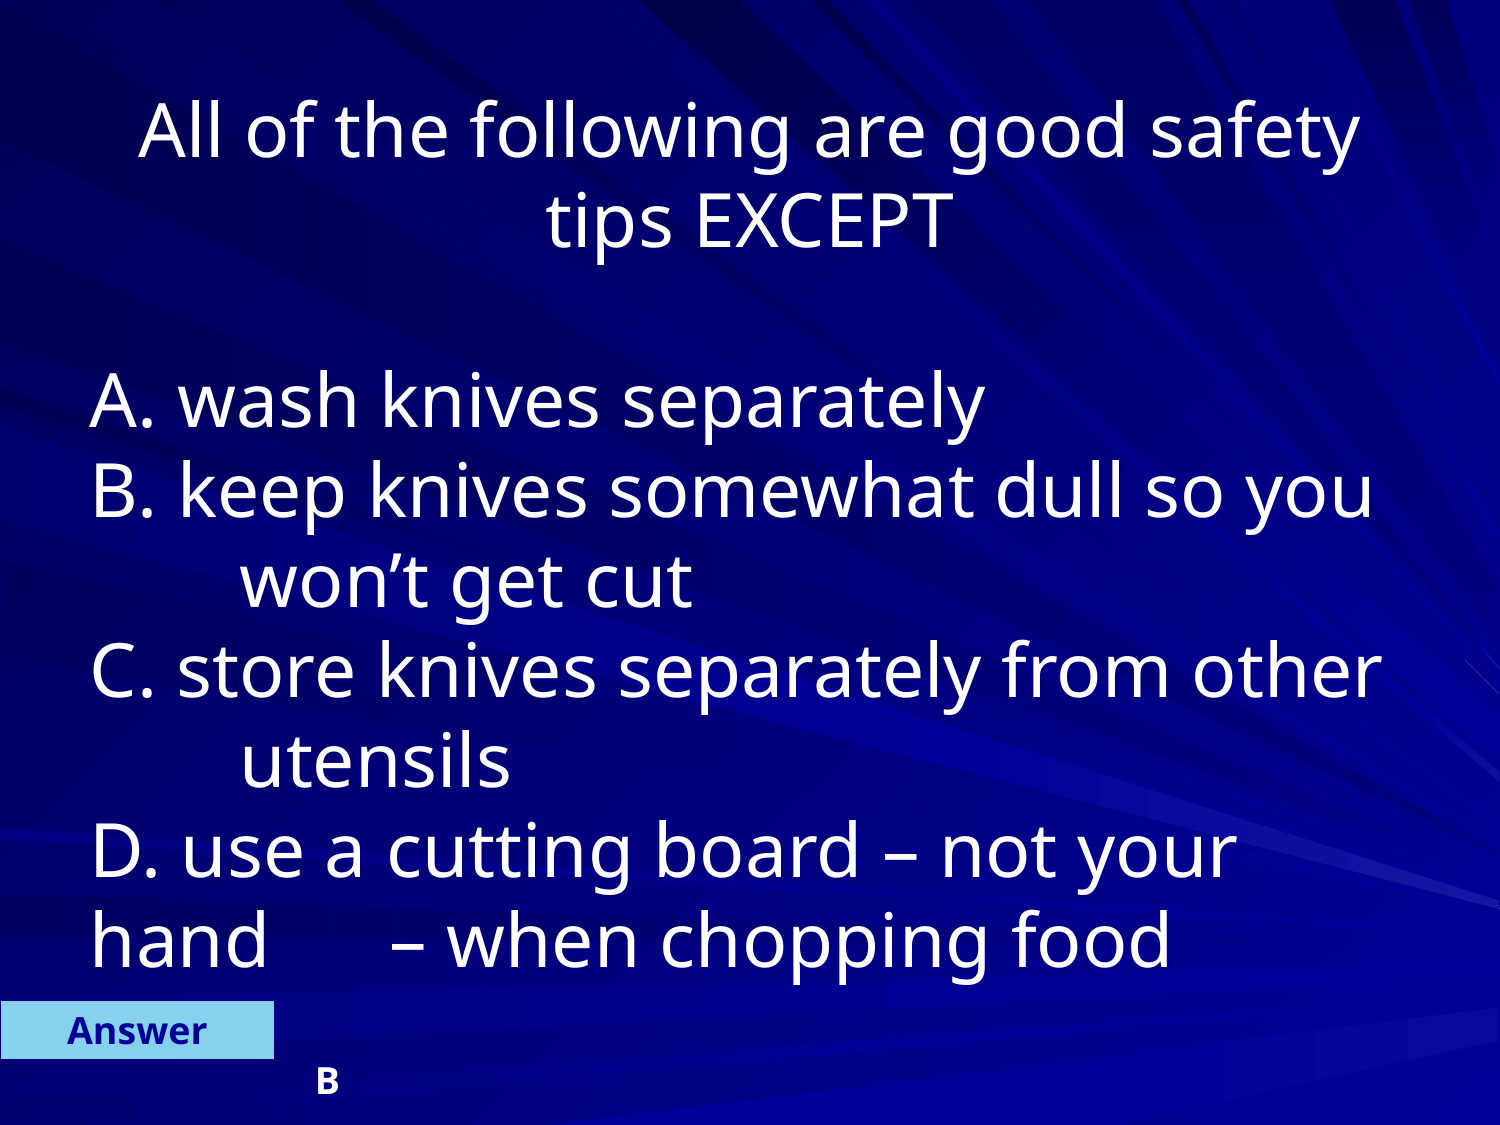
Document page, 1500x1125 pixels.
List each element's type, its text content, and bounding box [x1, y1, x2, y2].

text_box All of the following are good safety tips EXCEPT A. wash knives separately B. keep knives somewhat dull so you won’t get cut C. store knives separately from other utensils D. use a cutting board – not your hand – when chopping food [74, 74, 1425, 990]
text_box Answer [0, 999, 275, 1060]
text_box B [300, 1049, 1463, 1110]
